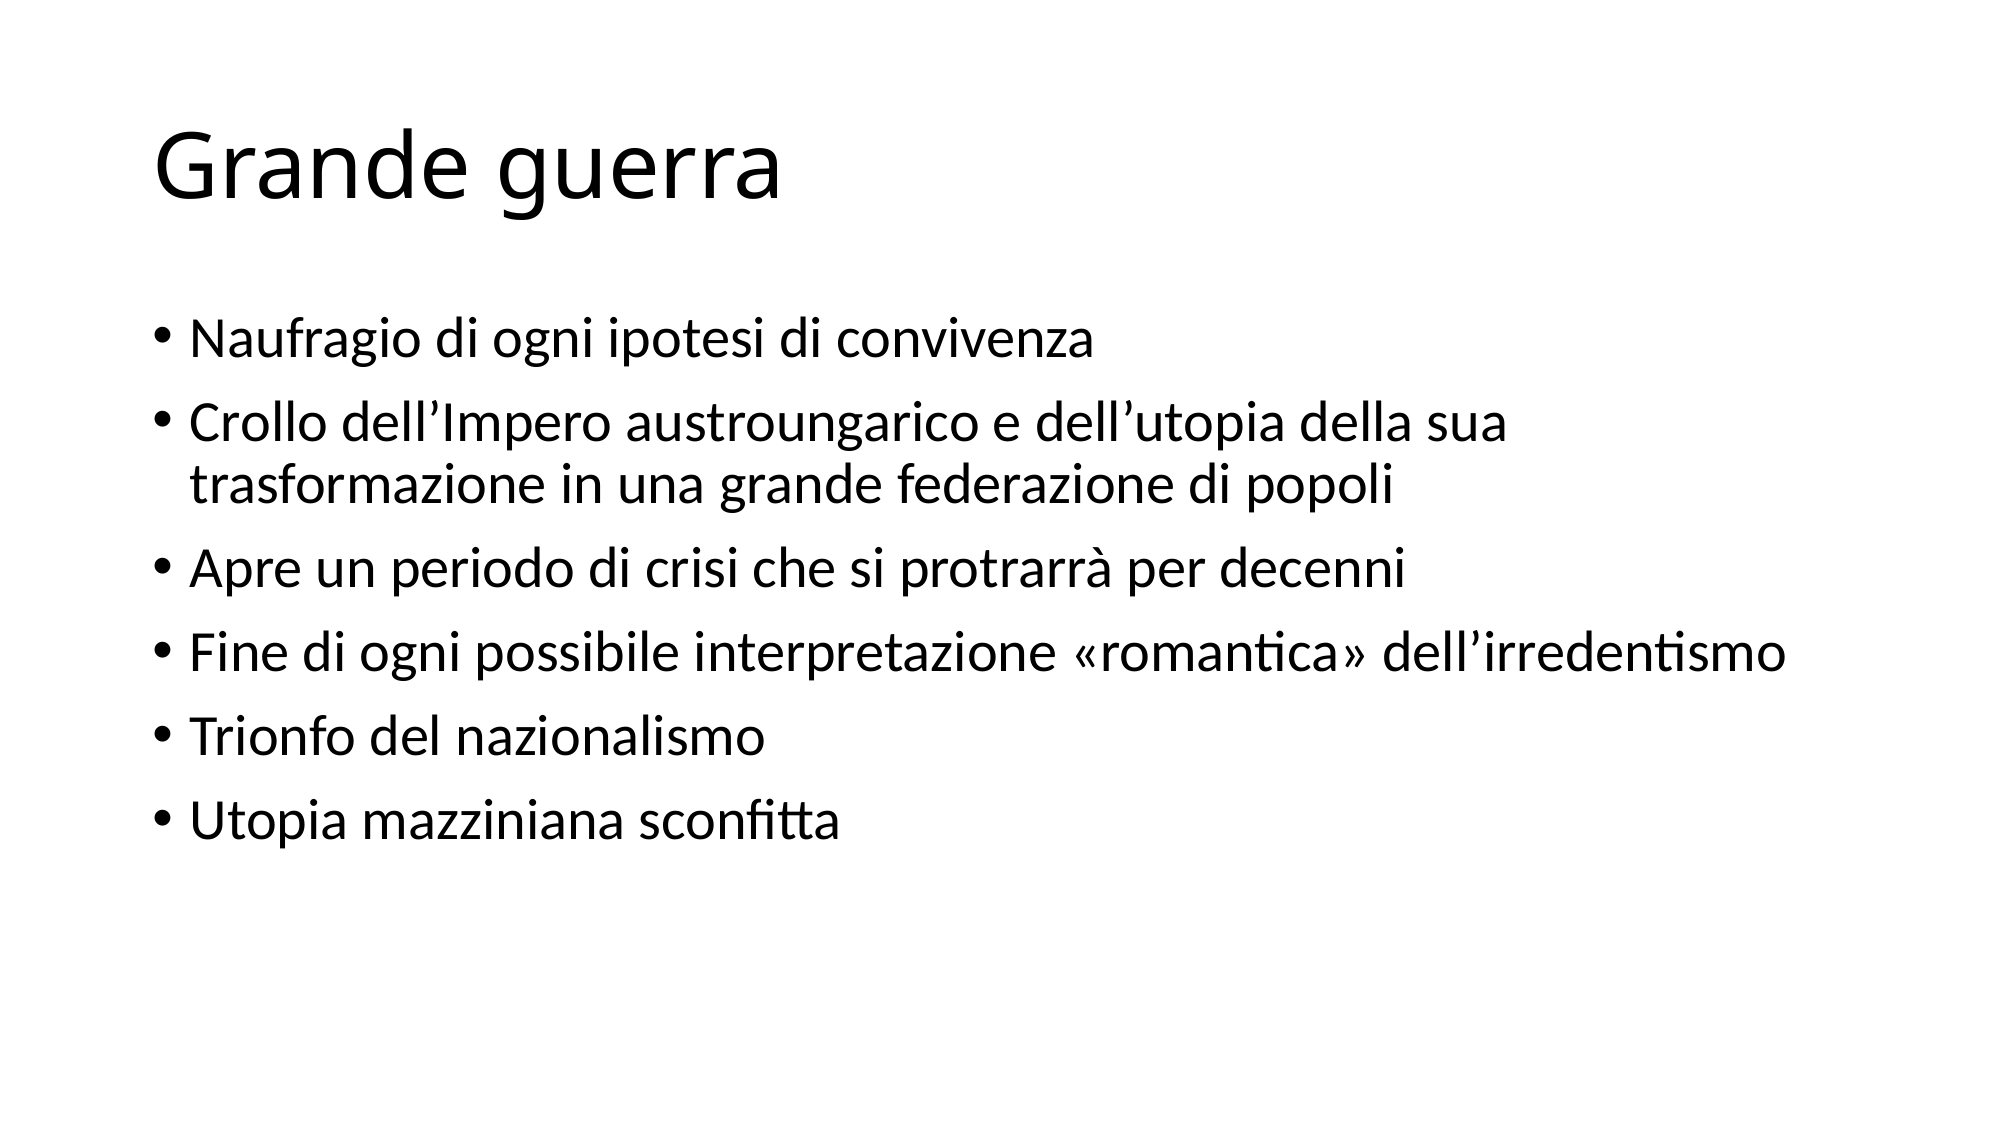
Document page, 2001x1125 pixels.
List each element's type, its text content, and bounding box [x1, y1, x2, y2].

title Grande guerra [137, 59, 1863, 278]
list Naufragio di ogni ipotesi di convivenza Crollo dell’Impero austroungarico e dell’utopia della sua trasformazione in una grande federazione di popoli Apre un periodo di crisi che si protrarrà per decenni Fine di ogni possibile interpretazione «romantica» dell’irredentismo Trionfo del nazionalismo Utopia mazziniana sconfitta [137, 299, 1863, 1014]
